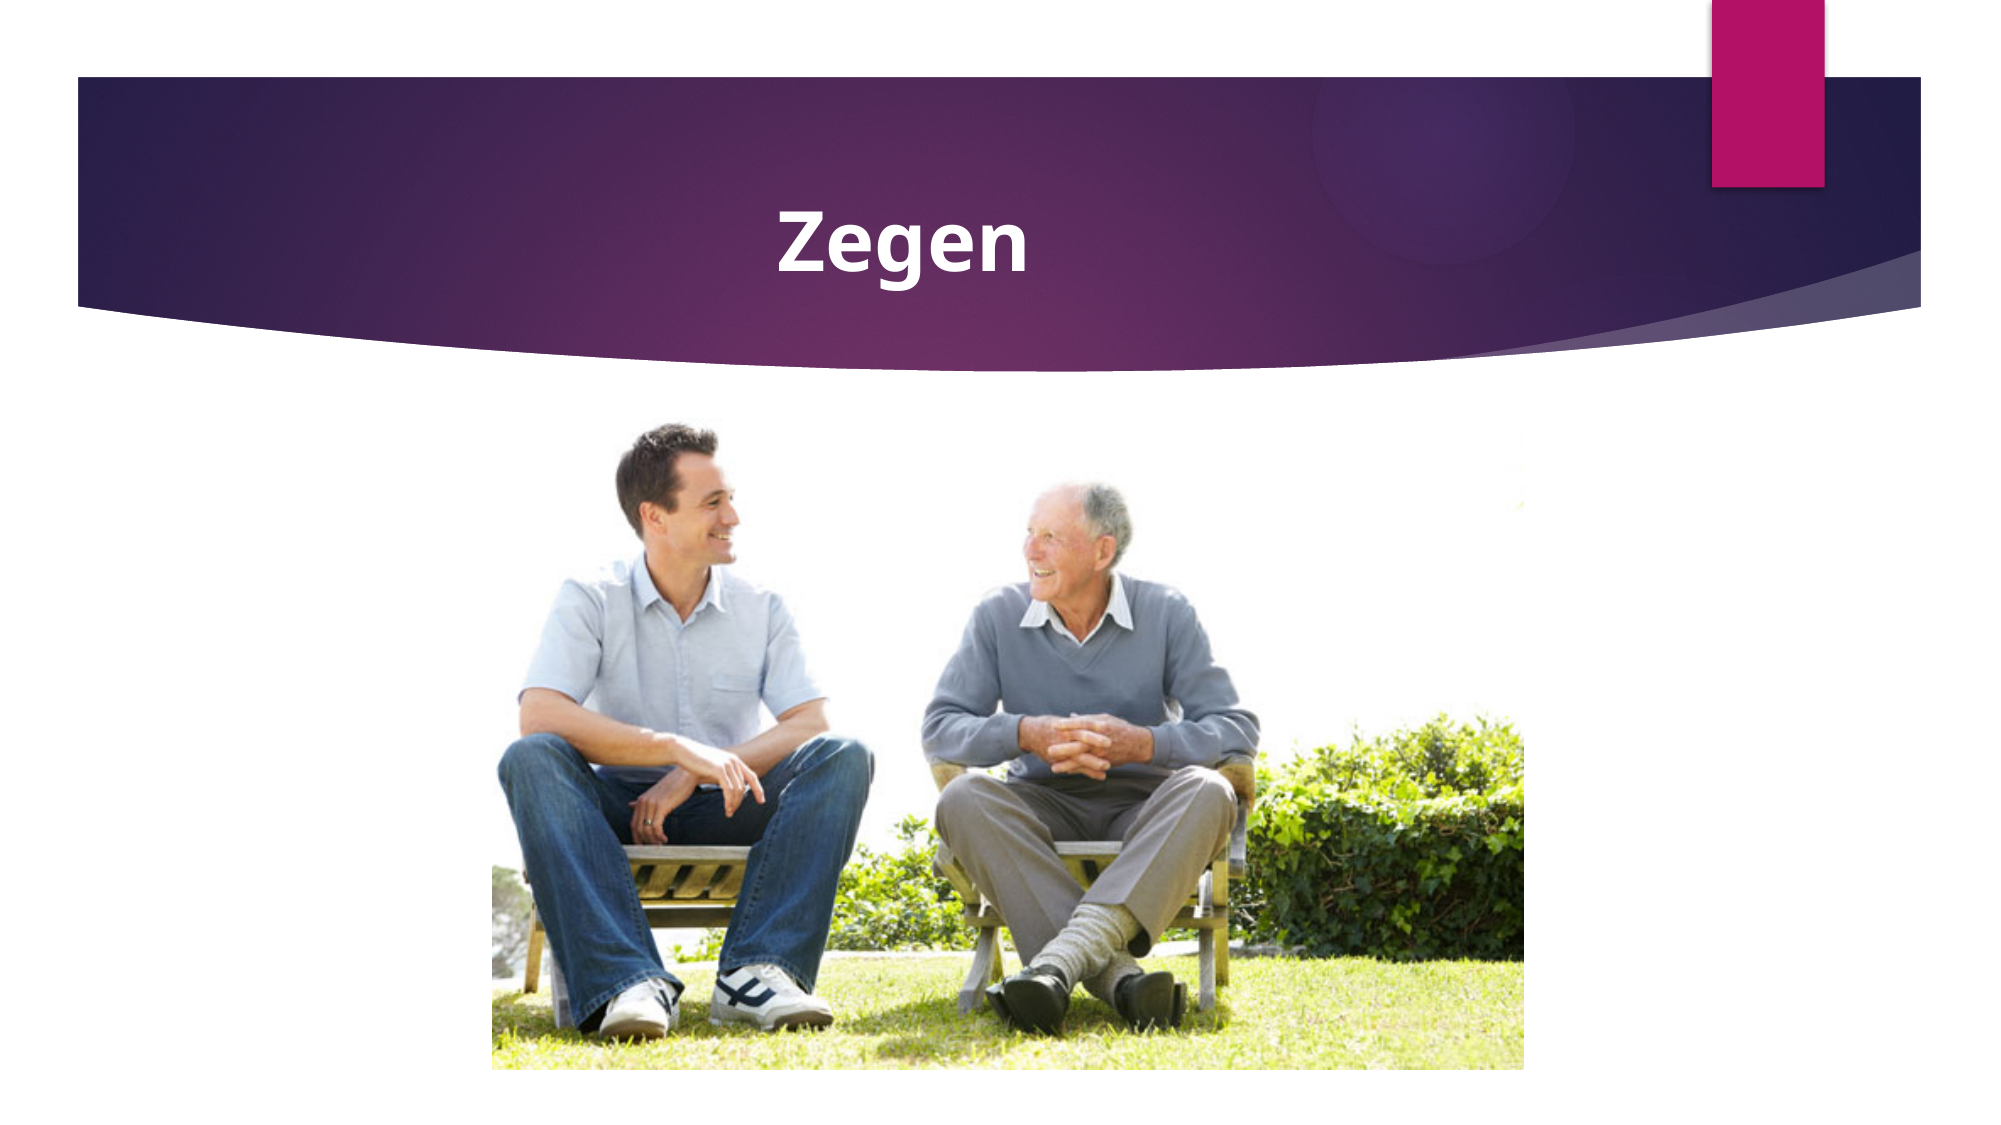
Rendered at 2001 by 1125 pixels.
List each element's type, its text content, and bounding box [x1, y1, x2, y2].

title [189, 159, 1627, 370]
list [492, 405, 1524, 1070]
text_box Zegen [762, 180, 1054, 296]
